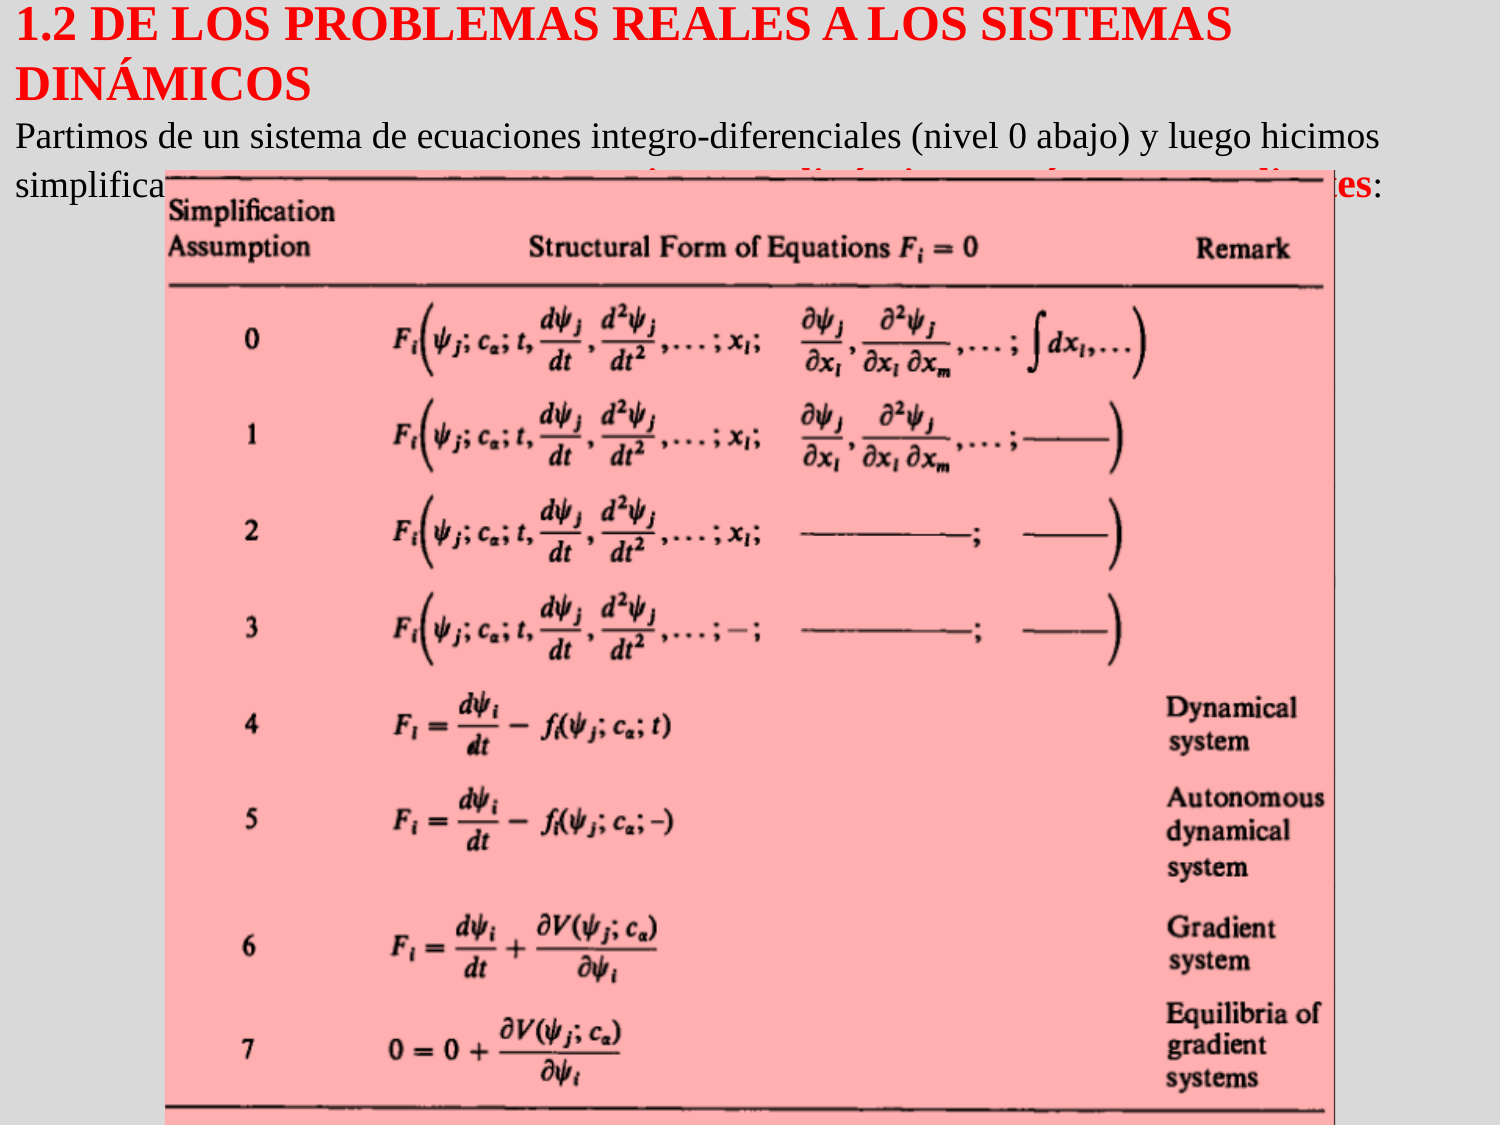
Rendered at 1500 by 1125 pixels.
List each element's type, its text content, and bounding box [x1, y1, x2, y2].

text_box 1.2 DE LOS PROBLEMAS REALES A LOS SISTEMAS DINÁMICOS Partimos de un sistema de ecuaciones integro-diferenciales (nivel 0 abajo) y luego hicimos simplificaciones sucesivas hasta llegar a sistemas dinámicos autónomos gradientes: [0, 0, 1500, 214]
picture [164, 169, 1336, 1125]
